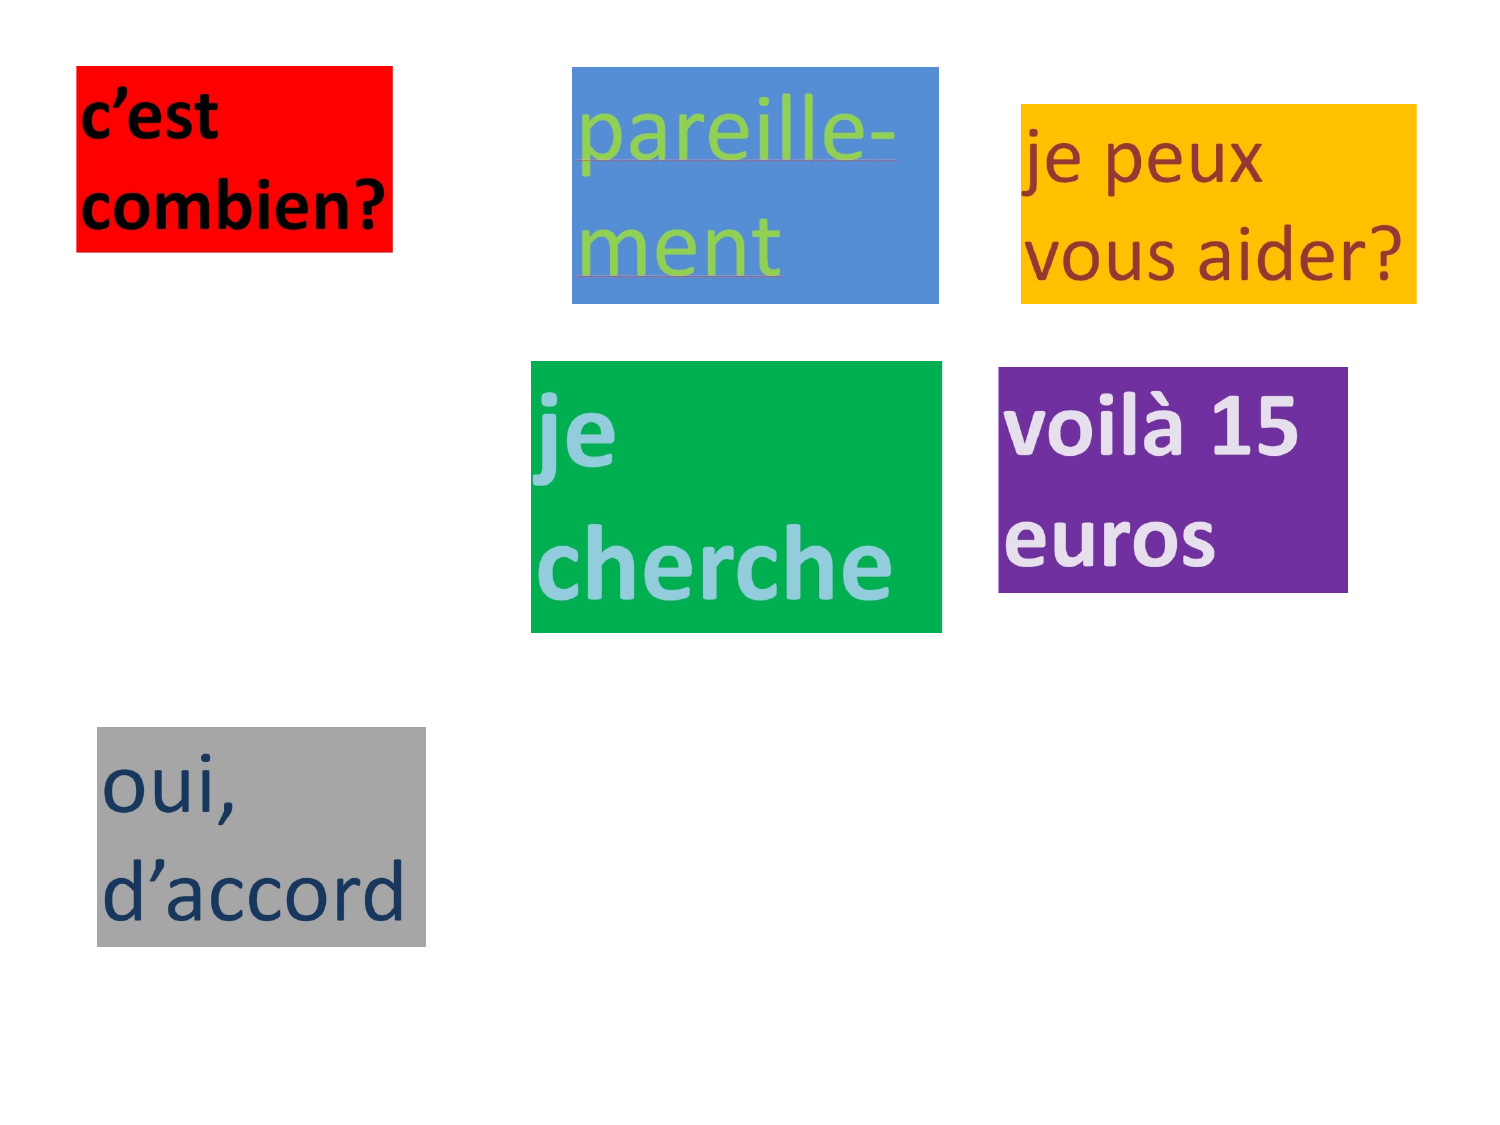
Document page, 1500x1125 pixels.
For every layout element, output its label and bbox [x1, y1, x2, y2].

picture [572, 67, 940, 305]
picture [531, 361, 943, 633]
picture [1021, 104, 1418, 305]
picture [997, 366, 1348, 593]
picture [97, 727, 426, 947]
picture [76, 66, 393, 253]
